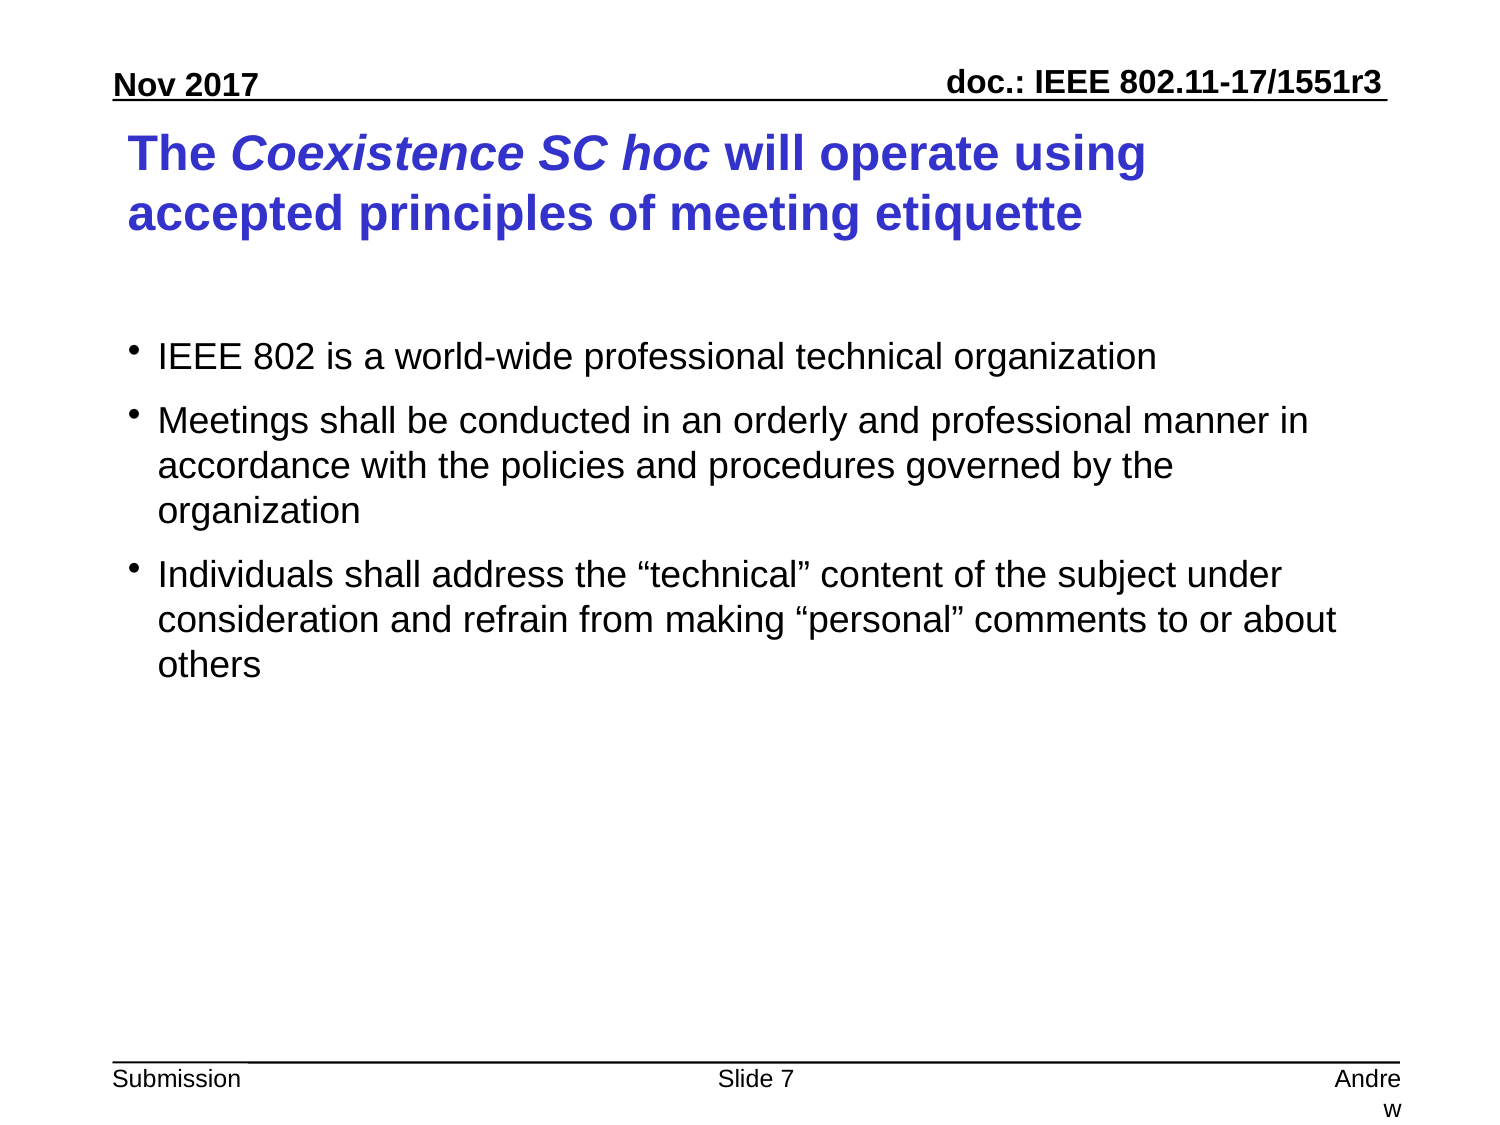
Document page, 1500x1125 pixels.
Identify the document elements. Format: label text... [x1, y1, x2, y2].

list IEEE 802 is a world-wide professional technical organization Meetings shall be conducted in an orderly and professional manner in accordance with the policies and procedures governed by the organization Individuals shall address the “technical” content of the subject under consideration and refrain from making “personal” comments to or about others [112, 324, 1388, 1000]
slide_number Slide 7 [709, 1061, 803, 1093]
footer Andrew Myles, Cisco [1320, 1061, 1402, 1093]
title The Coexistence SC hoc will operate using accepted principles of meeting etiquette [112, 112, 1388, 288]
